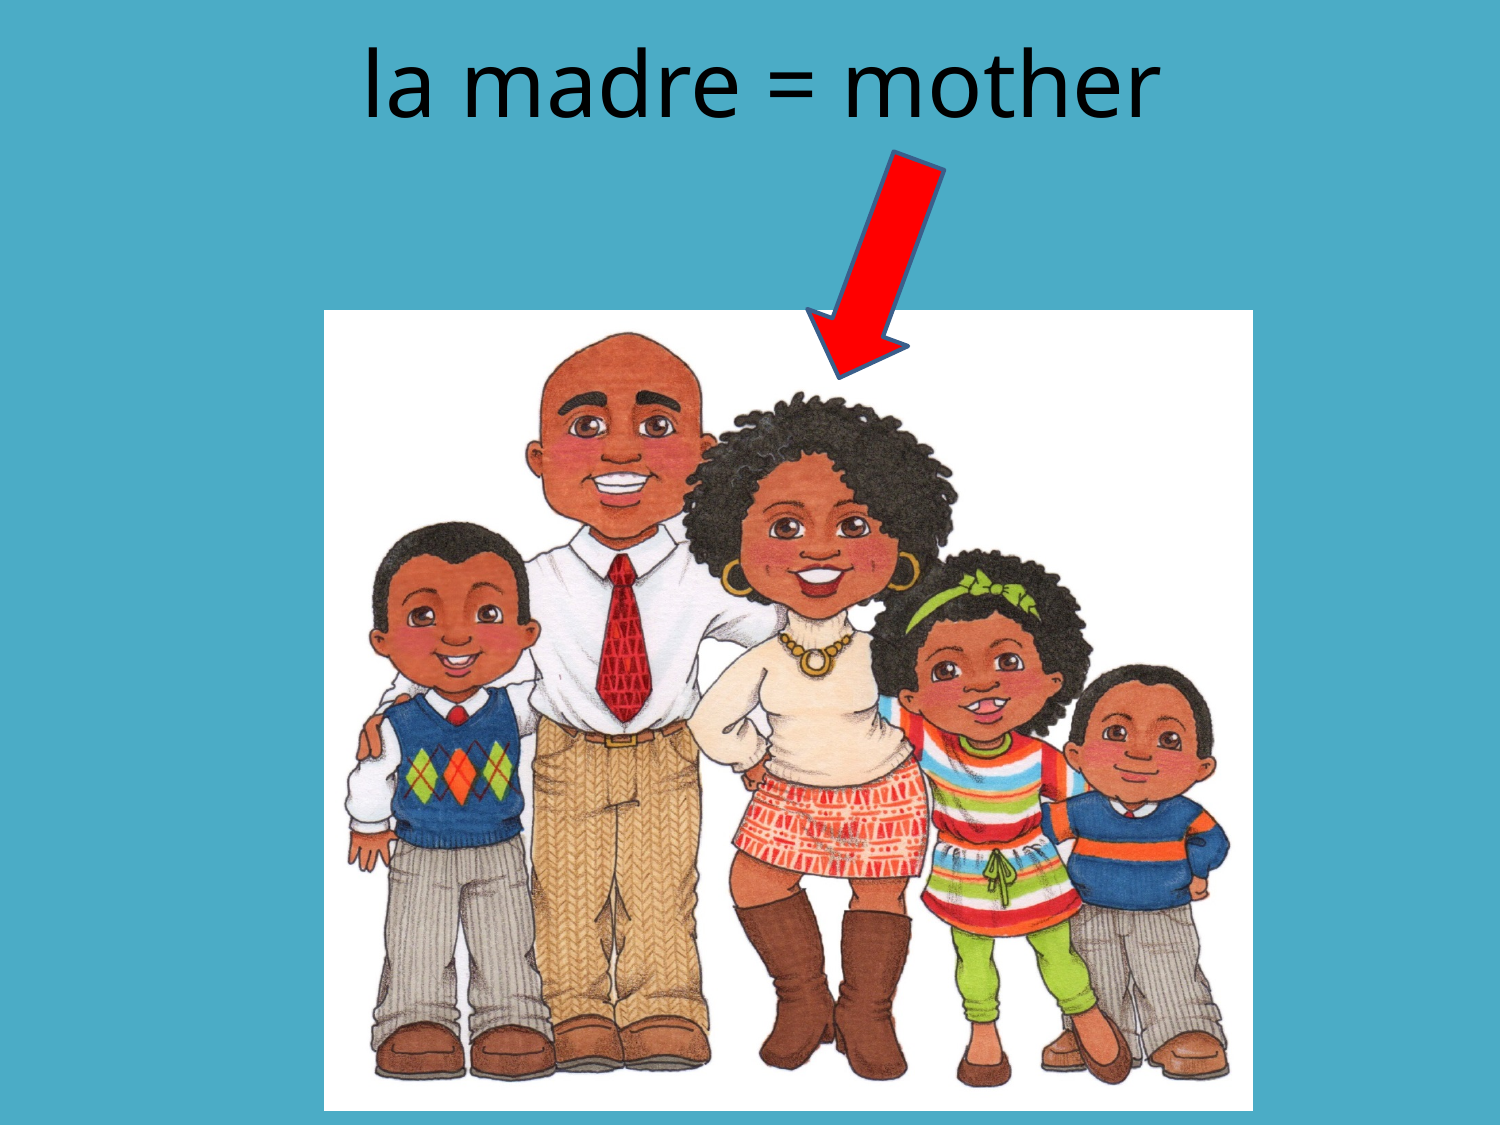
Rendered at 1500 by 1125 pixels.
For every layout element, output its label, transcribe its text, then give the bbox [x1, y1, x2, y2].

picture [324, 310, 1253, 1111]
text_box [833, 149, 947, 309]
title la madre = mother [125, 0, 1400, 163]
